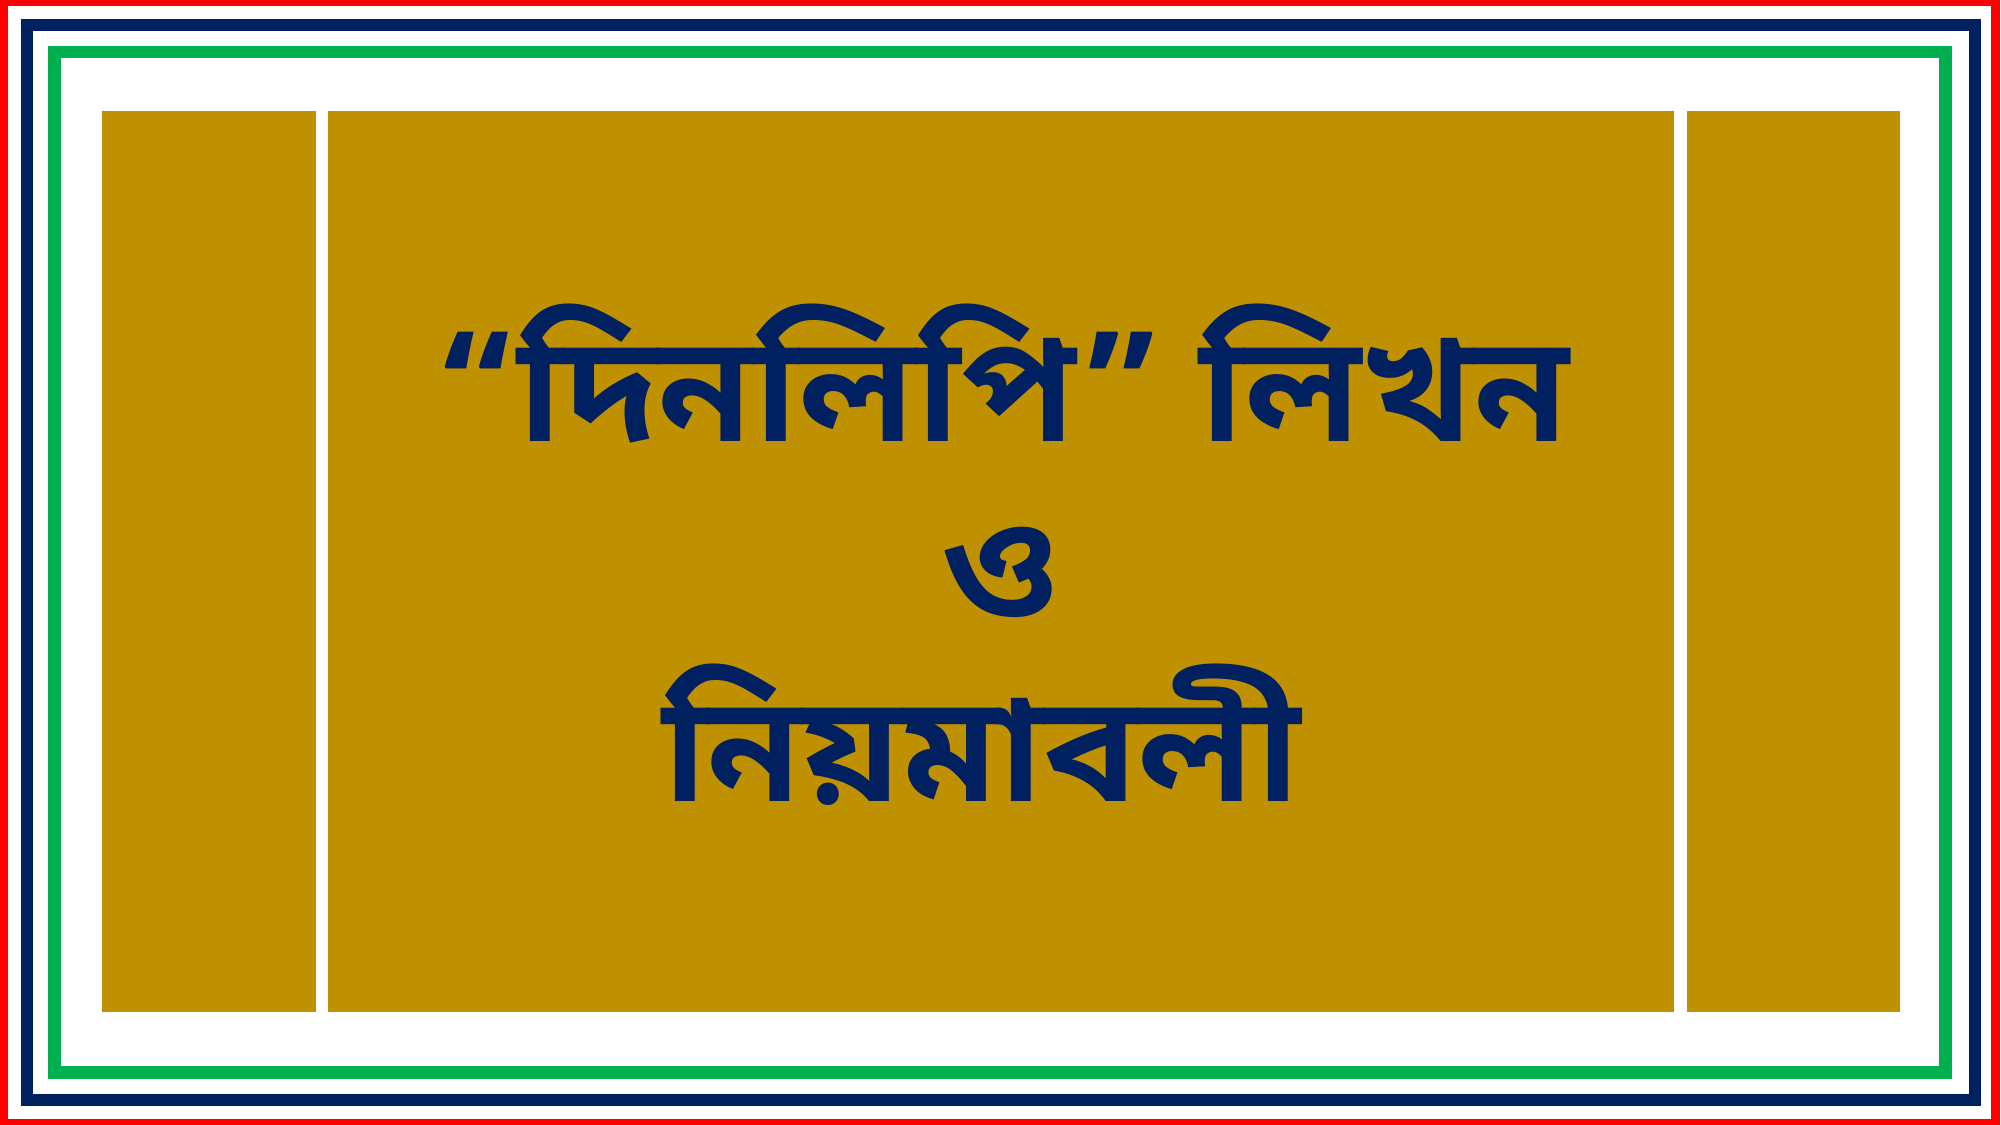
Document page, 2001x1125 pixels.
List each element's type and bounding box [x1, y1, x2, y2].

text_box [2, 0, 1998, 1125]
